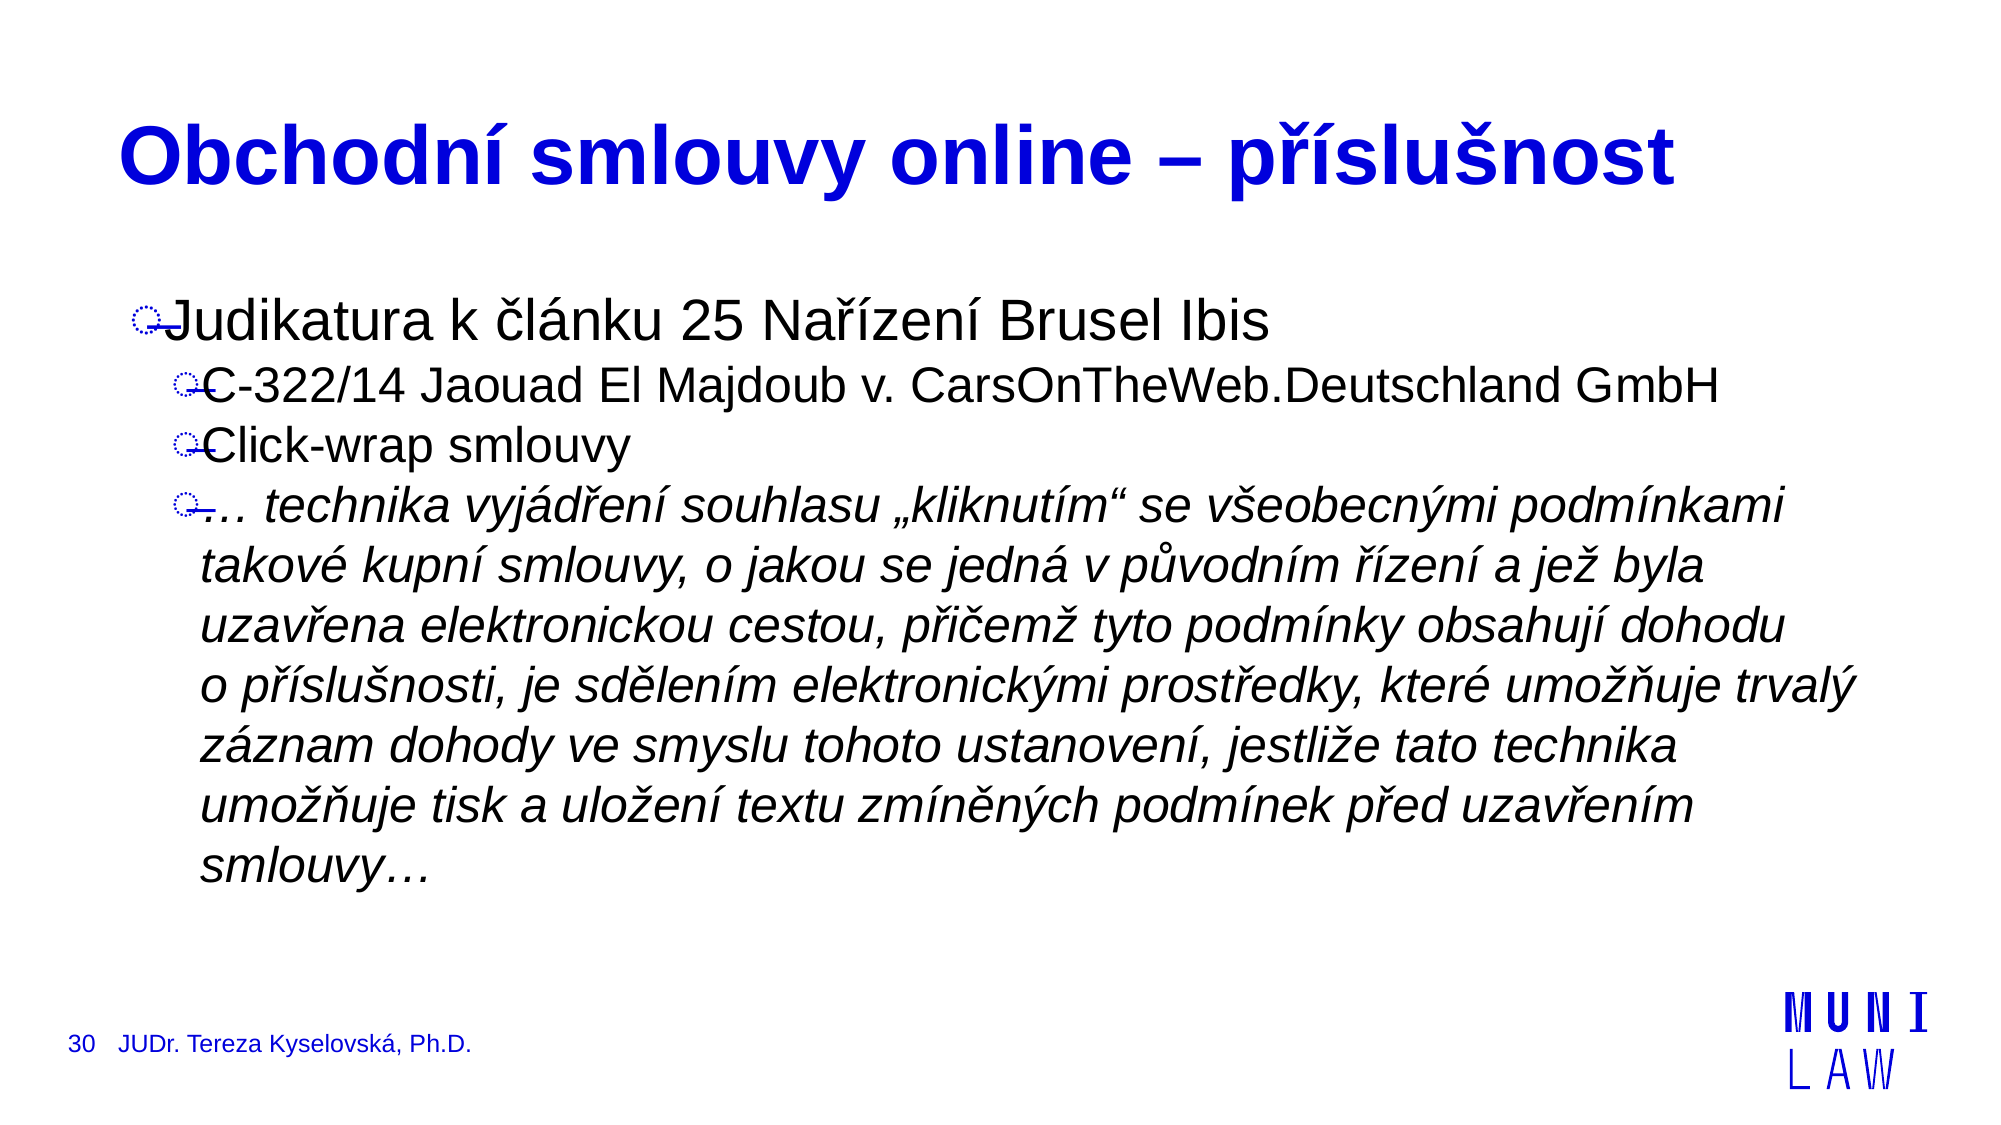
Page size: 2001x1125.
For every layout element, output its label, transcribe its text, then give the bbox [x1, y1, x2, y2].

title Obchodní smlouvy online – příslušnost [118, 118, 1883, 193]
footer JUDr. Tereza Kyselovská, Ph.D. [118, 1021, 1418, 1063]
list Judikatura k článku 25 Nařízení Brusel Ibis C-322/14 Jaouad El Majdoub v. CarsOnTheWeb.Deutschland GmbH Click-wrap smlouvy … technika vyjádření souhlasu „kliknutím“ se všeobecnými podmínkami takové kupní smlouvy, o jakou se jedná v původním řízení a jež byla uzavřena elektronickou cestou, přičemž tyto podmínky obsahují dohodu o příslušnosti, je sdělením elektronickými prostředky, které umožňuje trvalý záznam dohody ve smyslu tohoto ustanovení, jestliže tato technika umožňuje tisk a uložení textu zmíněných podmínek před uzavřením smlouvy… [118, 277, 1883, 957]
slide_number 30 [67, 1021, 110, 1063]
